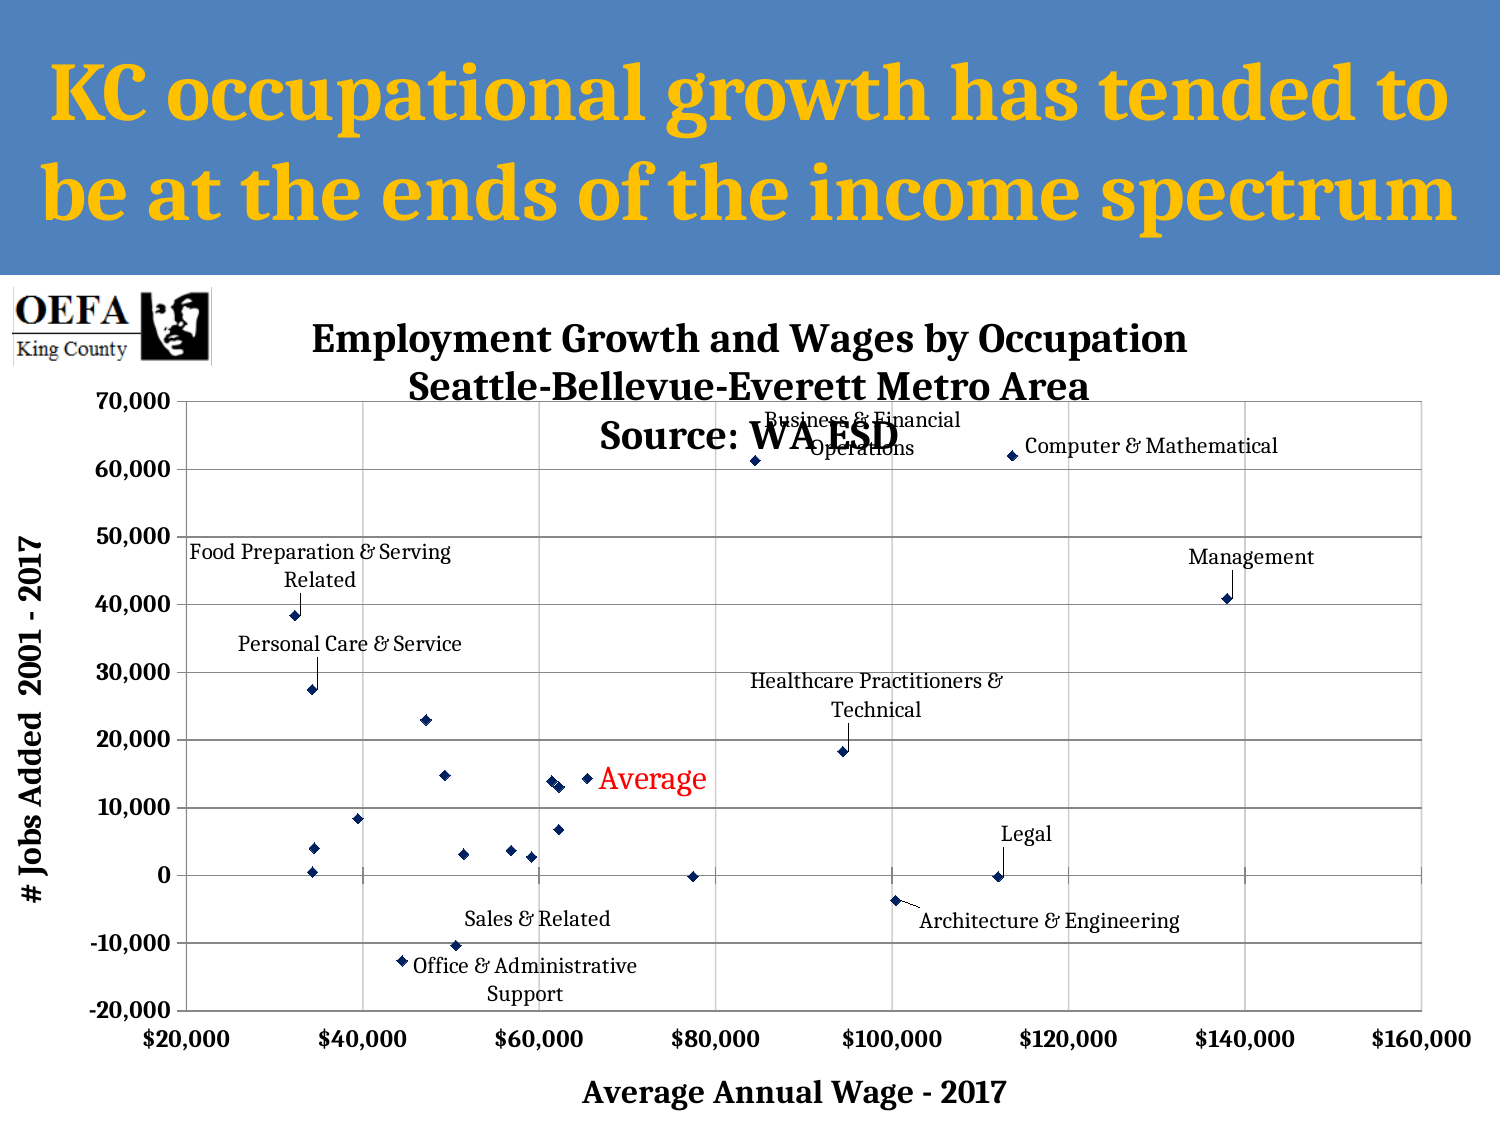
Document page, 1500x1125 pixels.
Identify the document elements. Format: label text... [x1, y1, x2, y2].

title KC occupational growth has tended to be at the ends of the income spectrum [0, 0, 1500, 275]
chart [0, 277, 1500, 1125]
